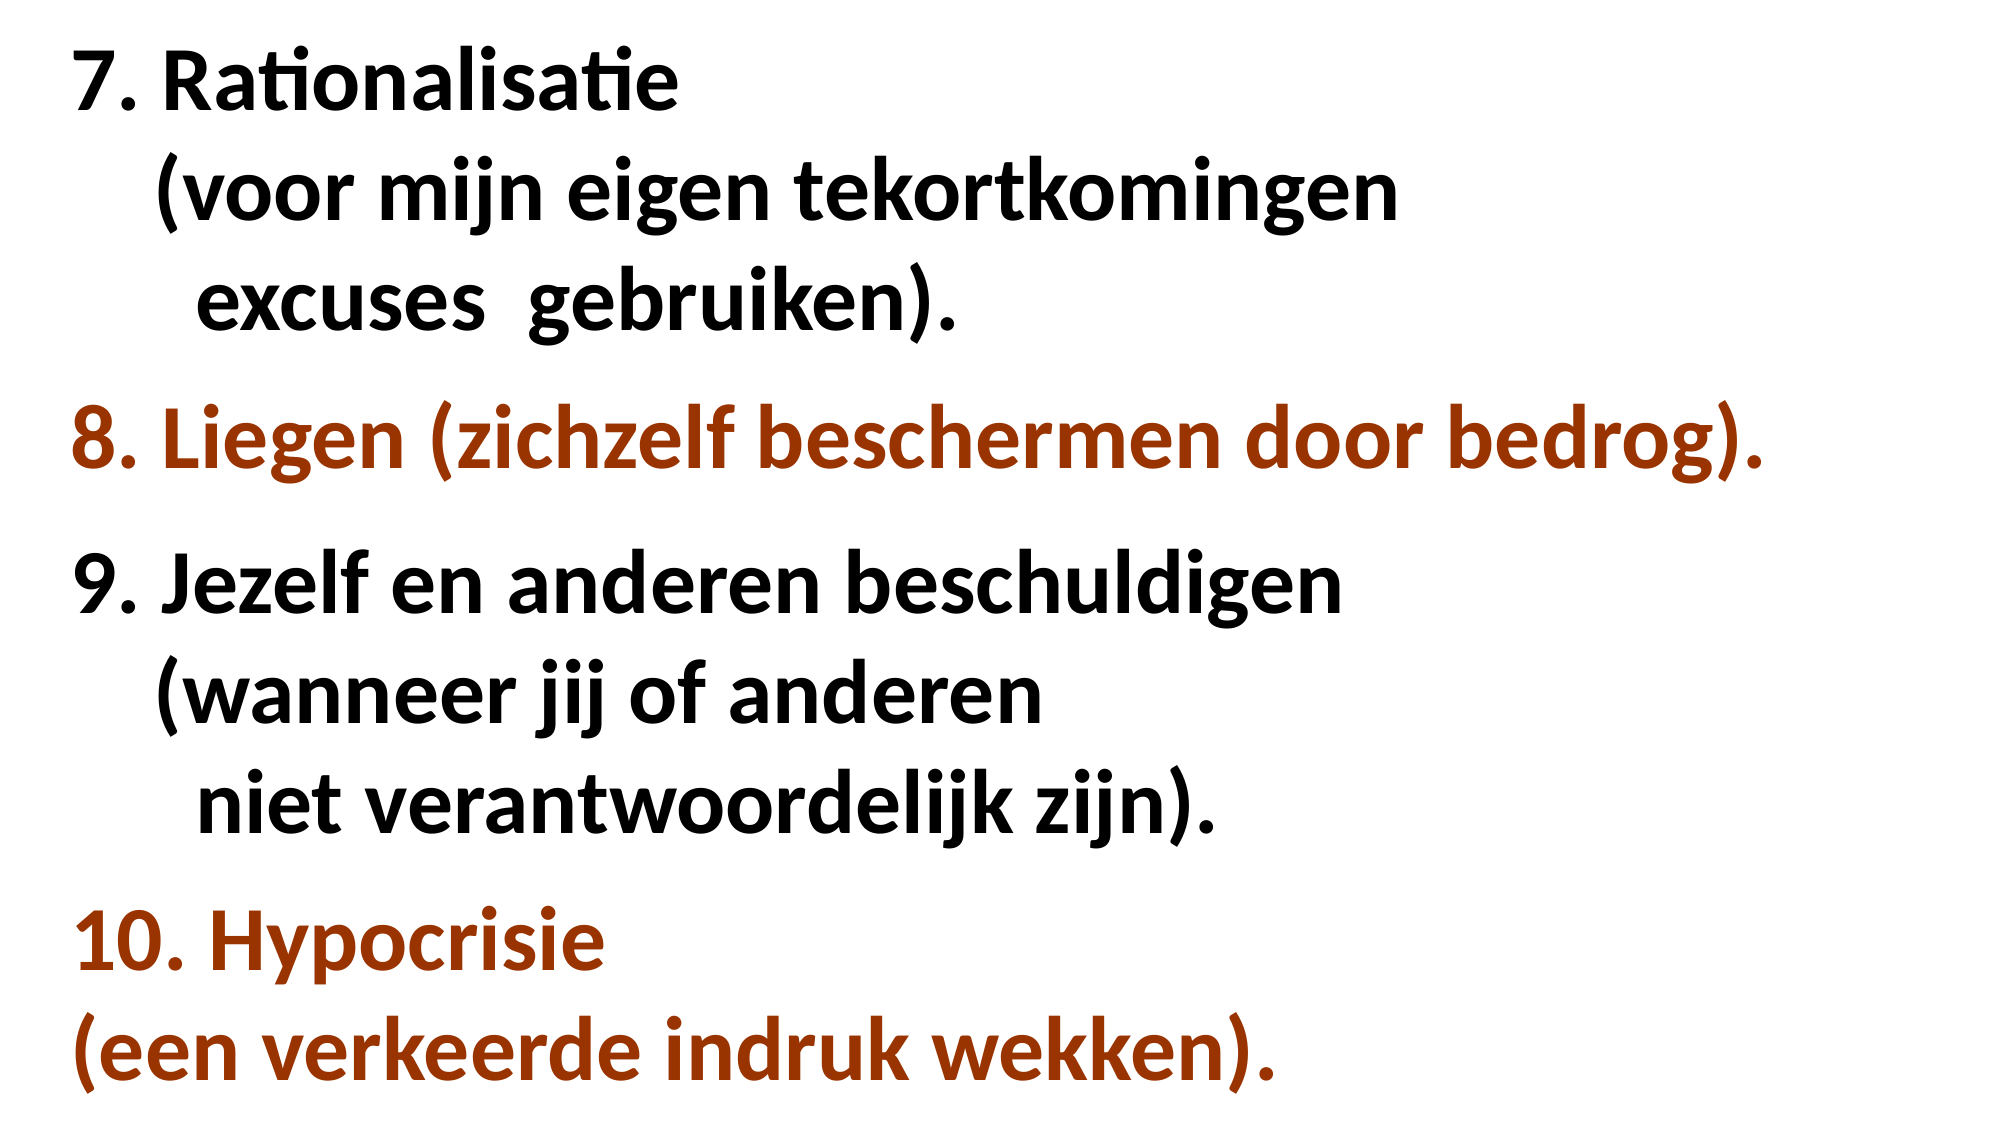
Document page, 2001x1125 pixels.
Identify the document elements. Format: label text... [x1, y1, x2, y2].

text_box 7. Rationalisatie (voor mijn eigen tekortkomingen excuses gebruiken). 8. Liegen (zichzelf beschermen door bedrog). 9. Jezelf en anderen beschuldigen (wanneer jij of anderen niet verantwoordelijk zijn). 10. Hypocrisie (een verkeerde indruk wekken). [55, 11, 1986, 1107]
